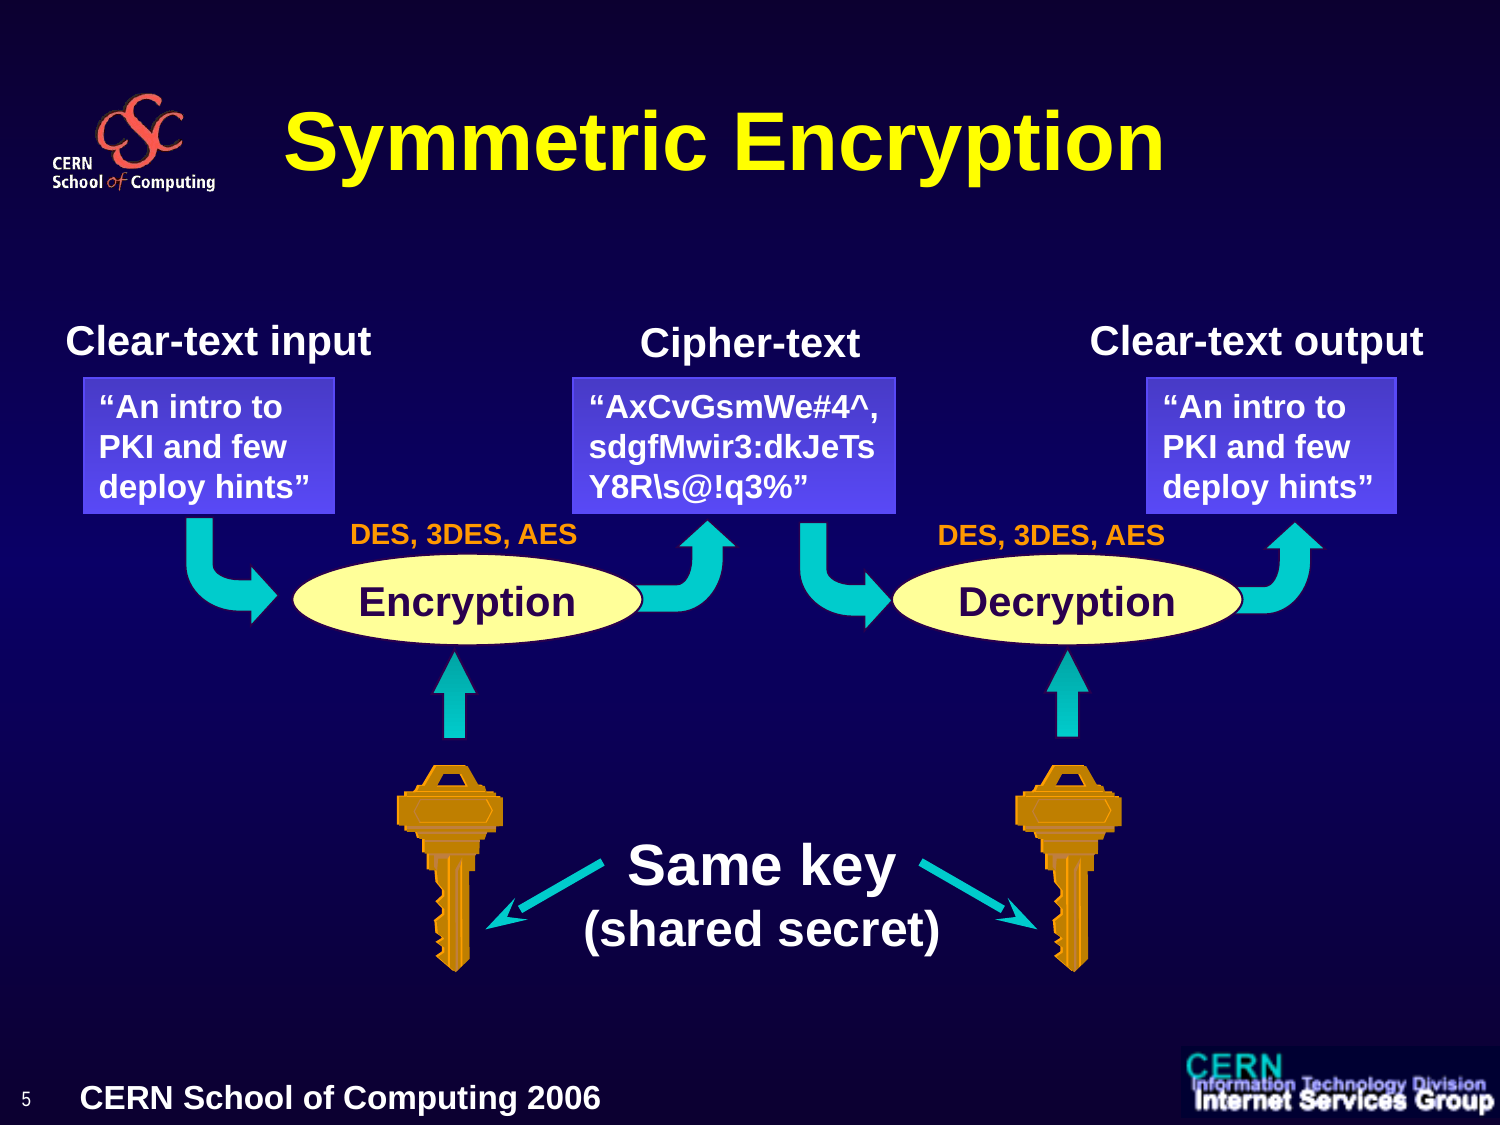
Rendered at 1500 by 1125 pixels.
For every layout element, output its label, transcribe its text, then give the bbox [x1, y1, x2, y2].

slide_number 5 [6, 1073, 320, 1124]
text_box “An intro to PKI and few deploy hints” [83, 378, 335, 513]
text_box Cipher-text [624, 308, 879, 374]
text_box DES, 3DES, AES [922, 508, 1191, 515]
text_box Same key (shared secret) [548, 819, 976, 965]
text_box “An intro to PKI and few deploy hints” [1147, 378, 1396, 513]
picture [1181, 1046, 1500, 1118]
picture [43, 90, 221, 192]
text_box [1015, 765, 1123, 973]
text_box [396, 765, 504, 973]
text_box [185, 517, 1326, 740]
text_box Clear-text input [50, 306, 401, 372]
text_box “AxCvGsmWe#4^,sdgfMwir3:dkJeTsY8R\s@!q3%” [573, 378, 896, 513]
title Symmetric Encryption [268, 32, 1500, 243]
text_box Clear-text output [1074, 306, 1452, 372]
text_box DES, 3DES, AES [334, 507, 604, 515]
